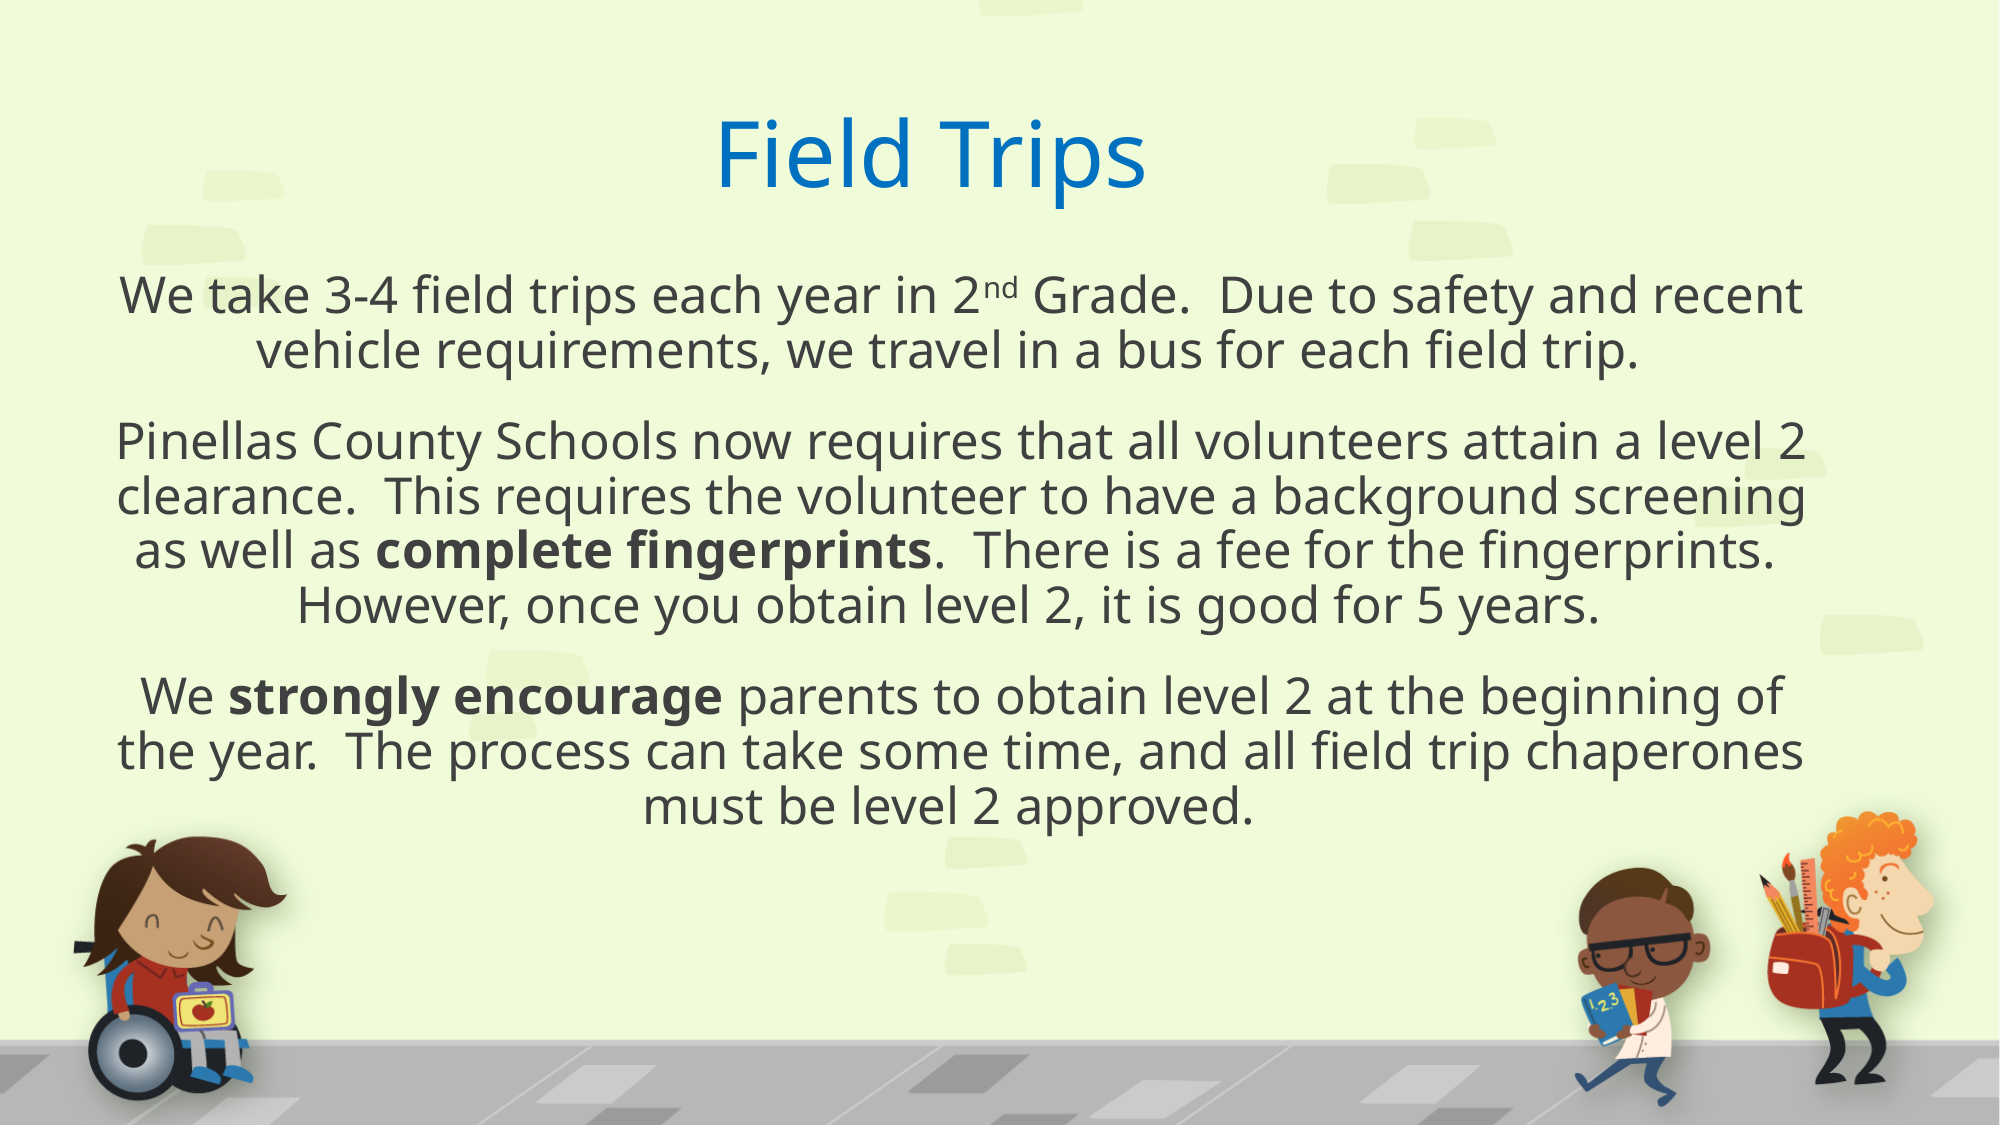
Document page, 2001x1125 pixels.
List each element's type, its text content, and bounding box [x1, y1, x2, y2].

list We take 3-4 field trips each year in 2nd Grade. Due to safety and recent vehicle requirements, we travel in a bus for each field trip. Pinellas County Schools now requires that all volunteers attain a level 2 clearance. This requires the volunteer to have a background screening as well as complete fingerprints. There is a fee for the fingerprints. However, once you obtain level 2, it is good for 5 years. We strongly encourage parents to obtain level 2 at the beginning of the year. The process can take some time, and all field trip chaperones must be level 2 approved. [87, 262, 1838, 850]
picture [0, 0, 2000, 1125]
title Field Trips [125, 37, 1738, 216]
